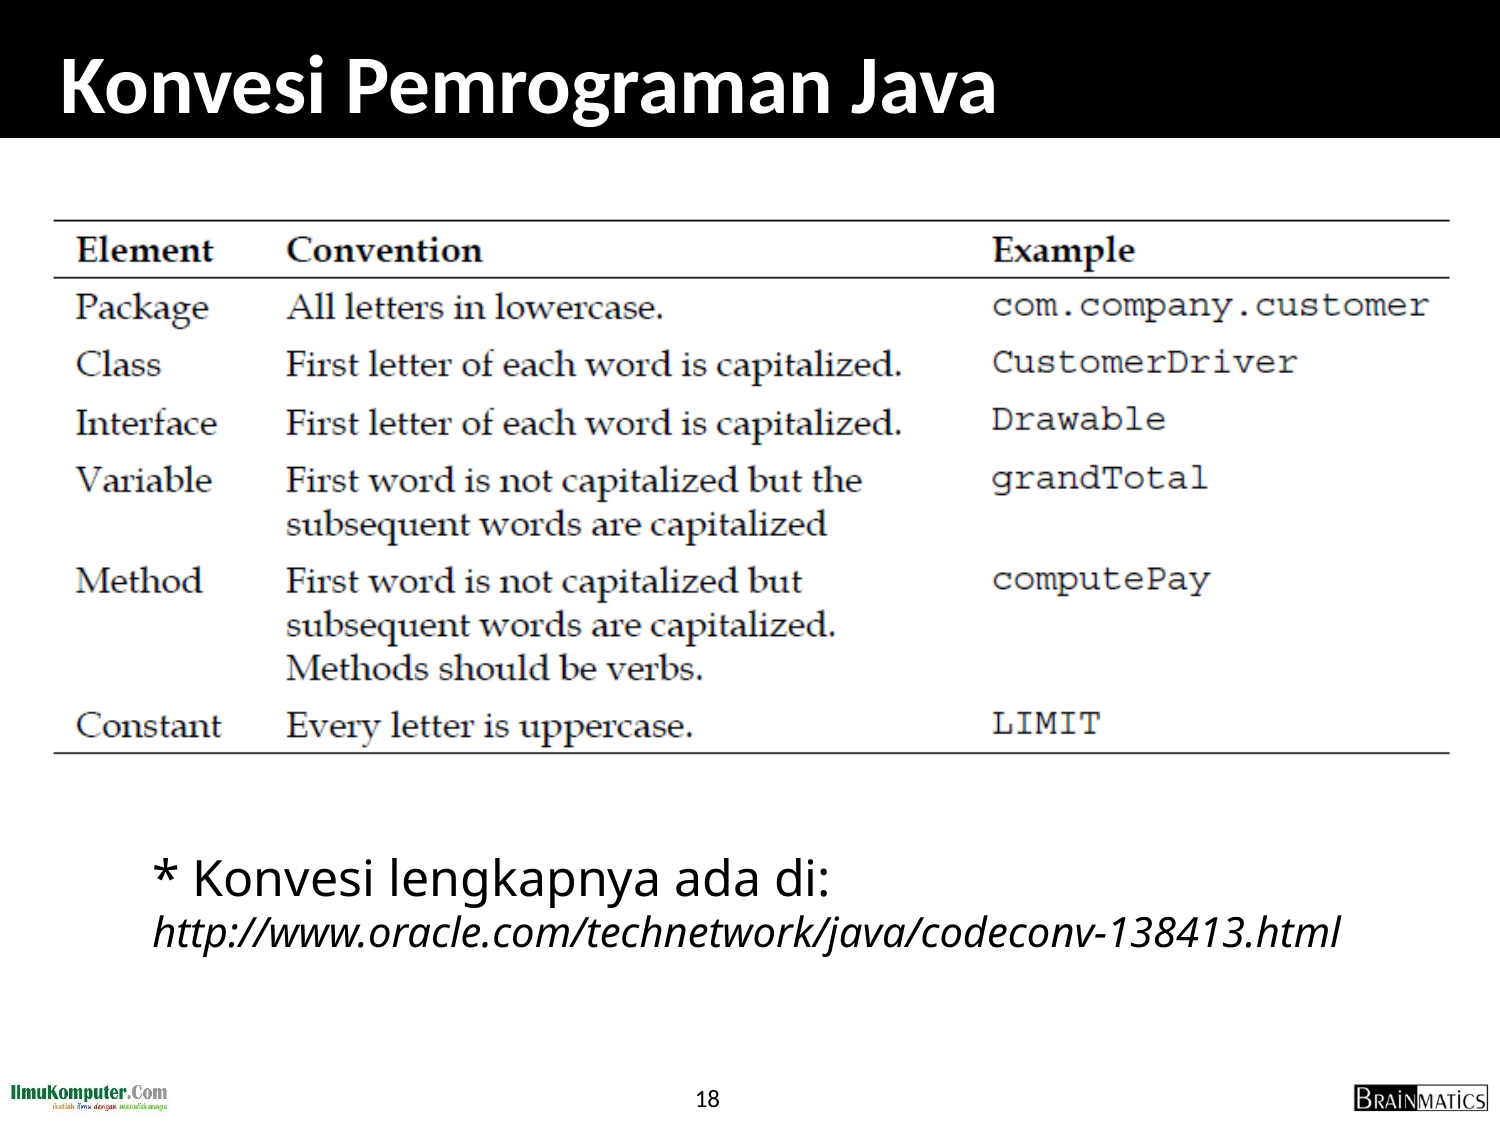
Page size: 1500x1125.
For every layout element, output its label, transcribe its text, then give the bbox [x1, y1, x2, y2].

picture [1351, 1081, 1491, 1115]
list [46, 187, 1450, 776]
text_box * Konvesi lengkapnya ada di: http://www.oracle.com/technetwork/java/codeconv-138413.html [137, 838, 1450, 964]
picture [4, 1081, 173, 1115]
title Konvesi Pemrograman Java [45, 30, 1451, 138]
